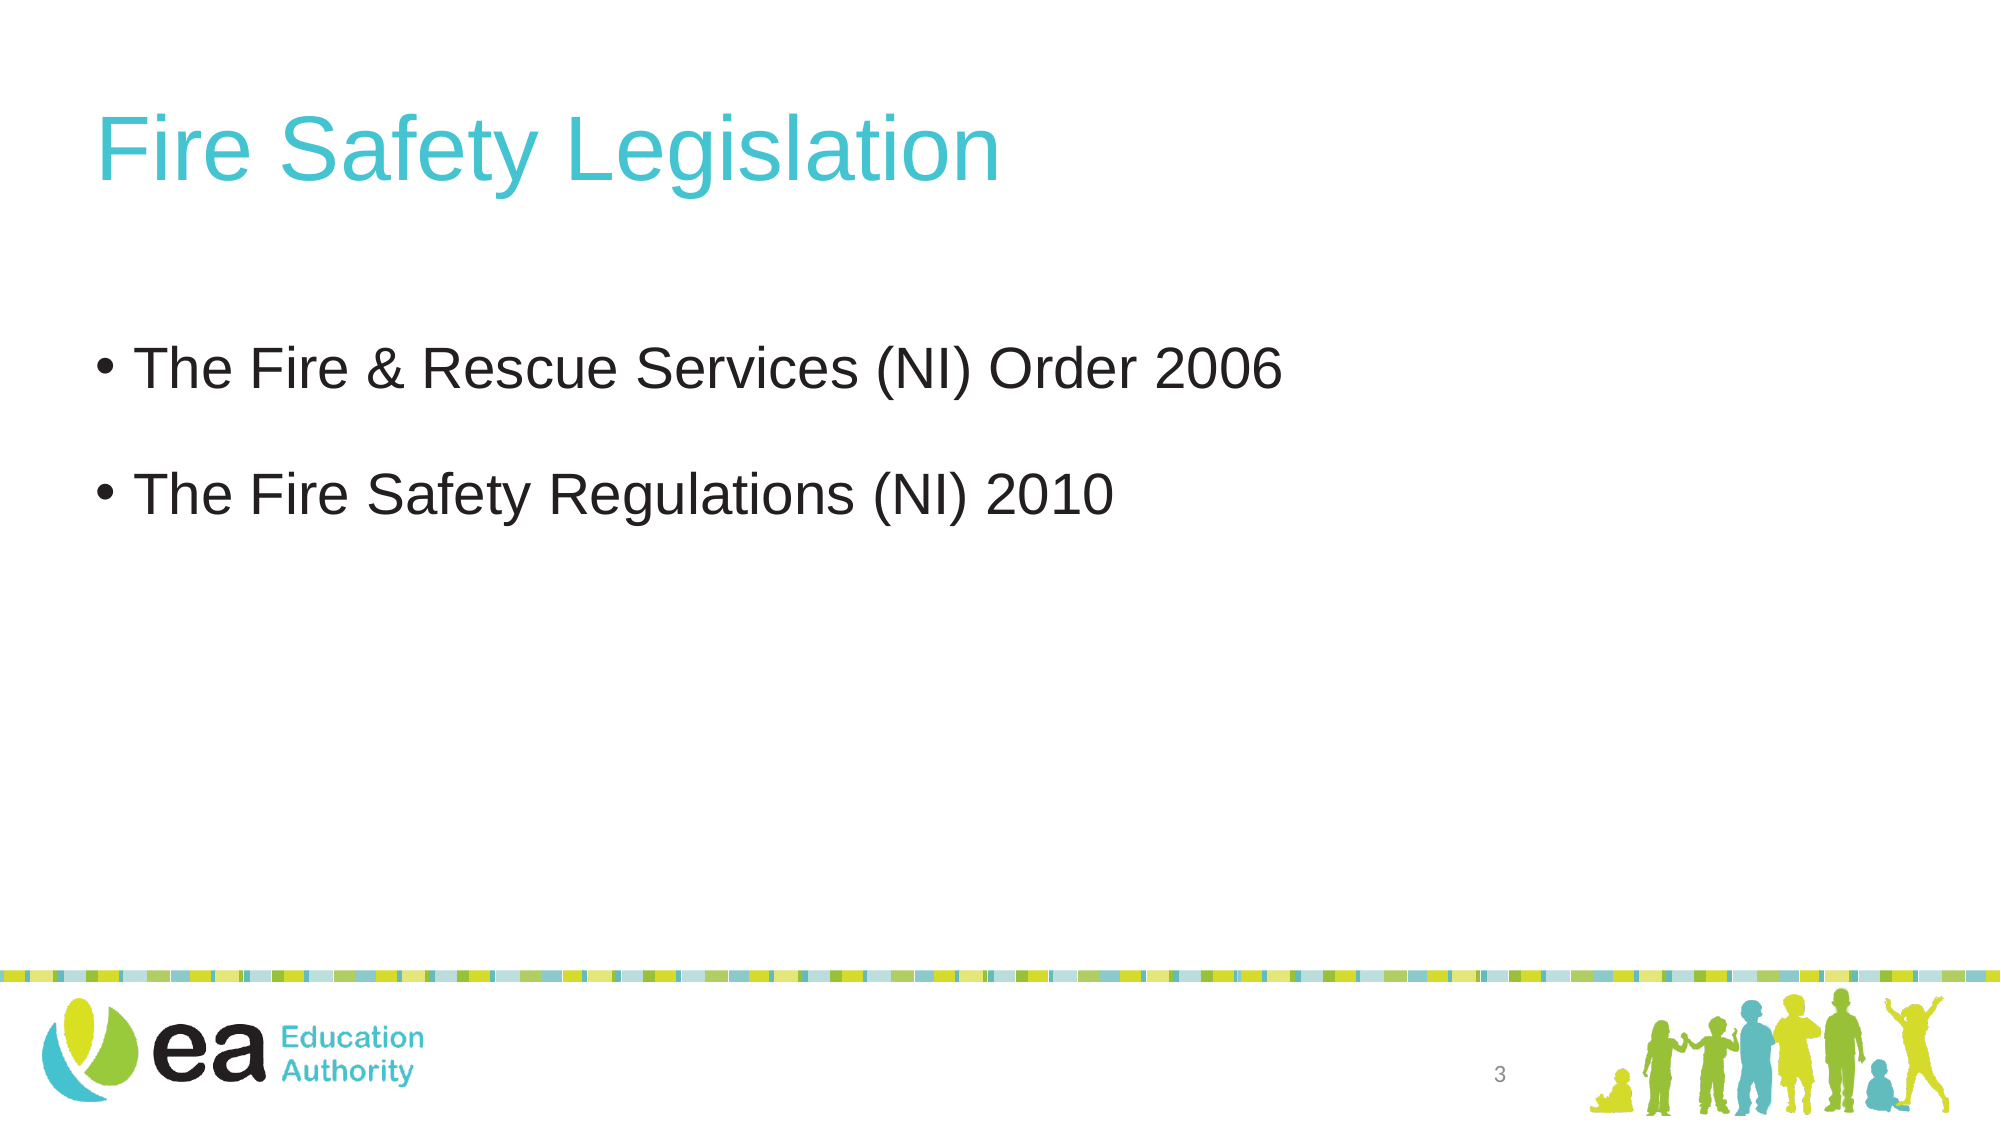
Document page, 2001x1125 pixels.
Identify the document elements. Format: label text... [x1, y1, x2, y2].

picture [42, 998, 423, 1102]
picture [0, 969, 2000, 982]
picture [1589, 987, 1949, 1116]
list The Fire & Rescue Services (NI) Order 2006 The Fire Safety Regulations (NI) 2010 [80, 287, 2000, 788]
title Fire Safety Legislation [80, 42, 1736, 260]
